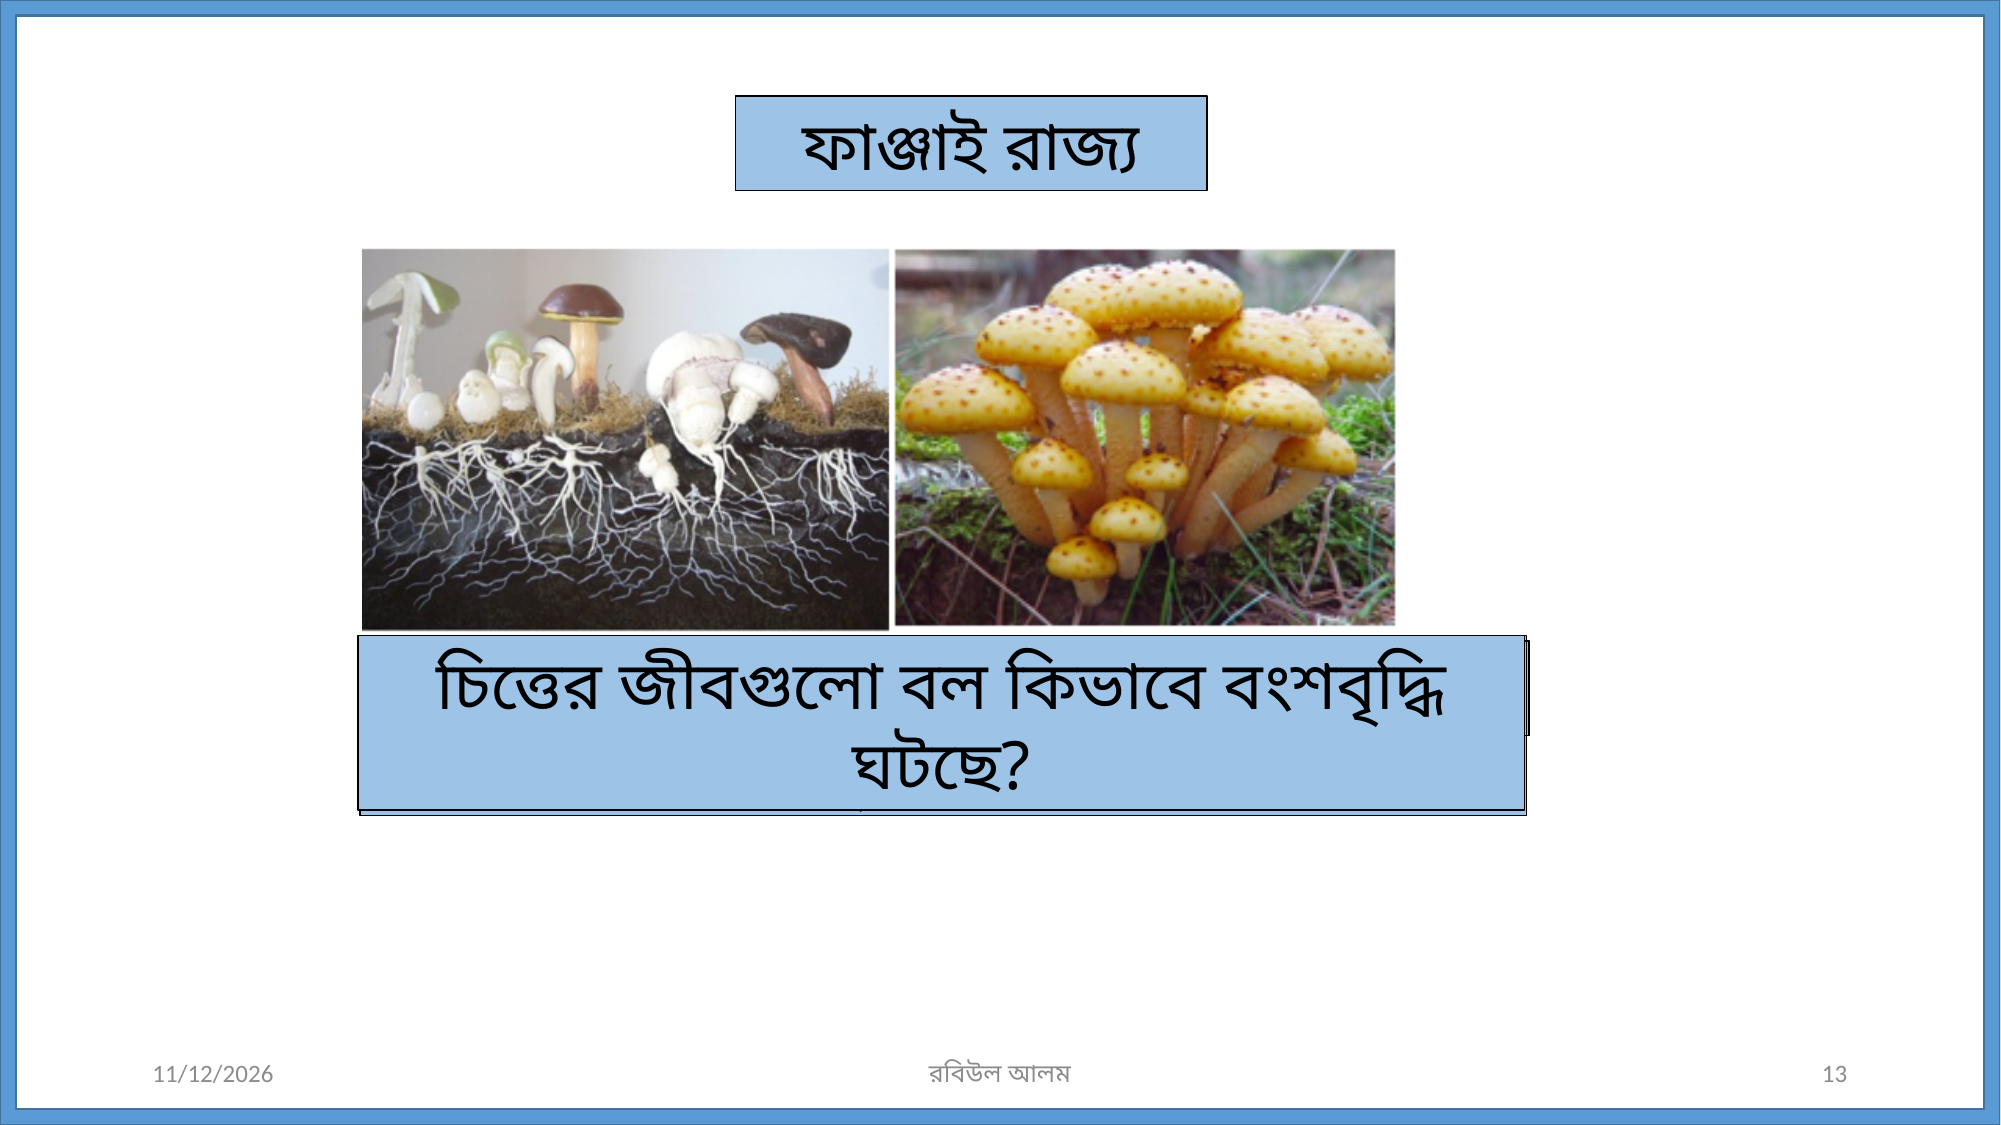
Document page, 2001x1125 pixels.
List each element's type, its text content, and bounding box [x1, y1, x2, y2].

slide_number 13 [1412, 1042, 1863, 1103]
footer রবিউল আলম [662, 1042, 1338, 1103]
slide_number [137, 1042, 588, 1103]
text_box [362, 243, 1403, 636]
text_box চিত্রের জীবগুলোর কী পরজীবী/মৃতজীবী/স্বভোজী? [360, 736, 1527, 816]
text_box চিত্তের জীবগুলো বল কিভাবে বংশবৃদ্ধি ঘটছে? [358, 635, 1525, 811]
text_box ফাঞ্জাই রাজ্য [735, 95, 1207, 191]
